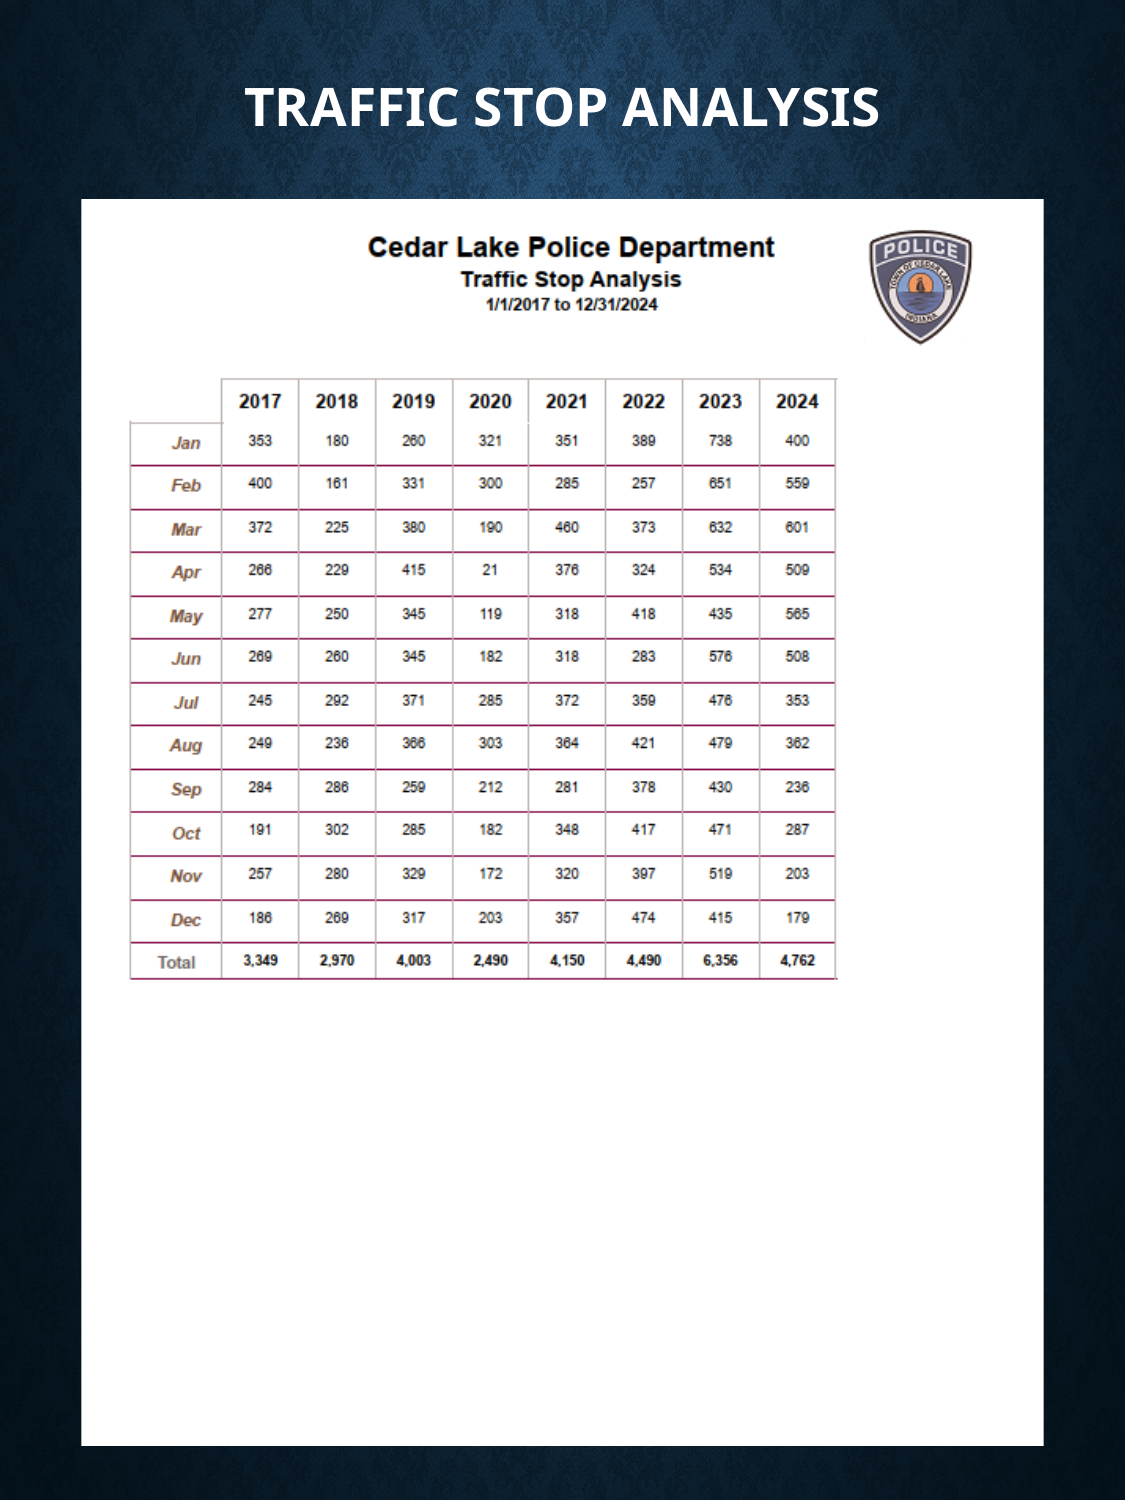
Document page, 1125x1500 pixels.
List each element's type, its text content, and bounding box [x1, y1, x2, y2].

title TRAFFIC STOP ANALYSIS [0, 0, 1125, 218]
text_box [80, 198, 1045, 1447]
